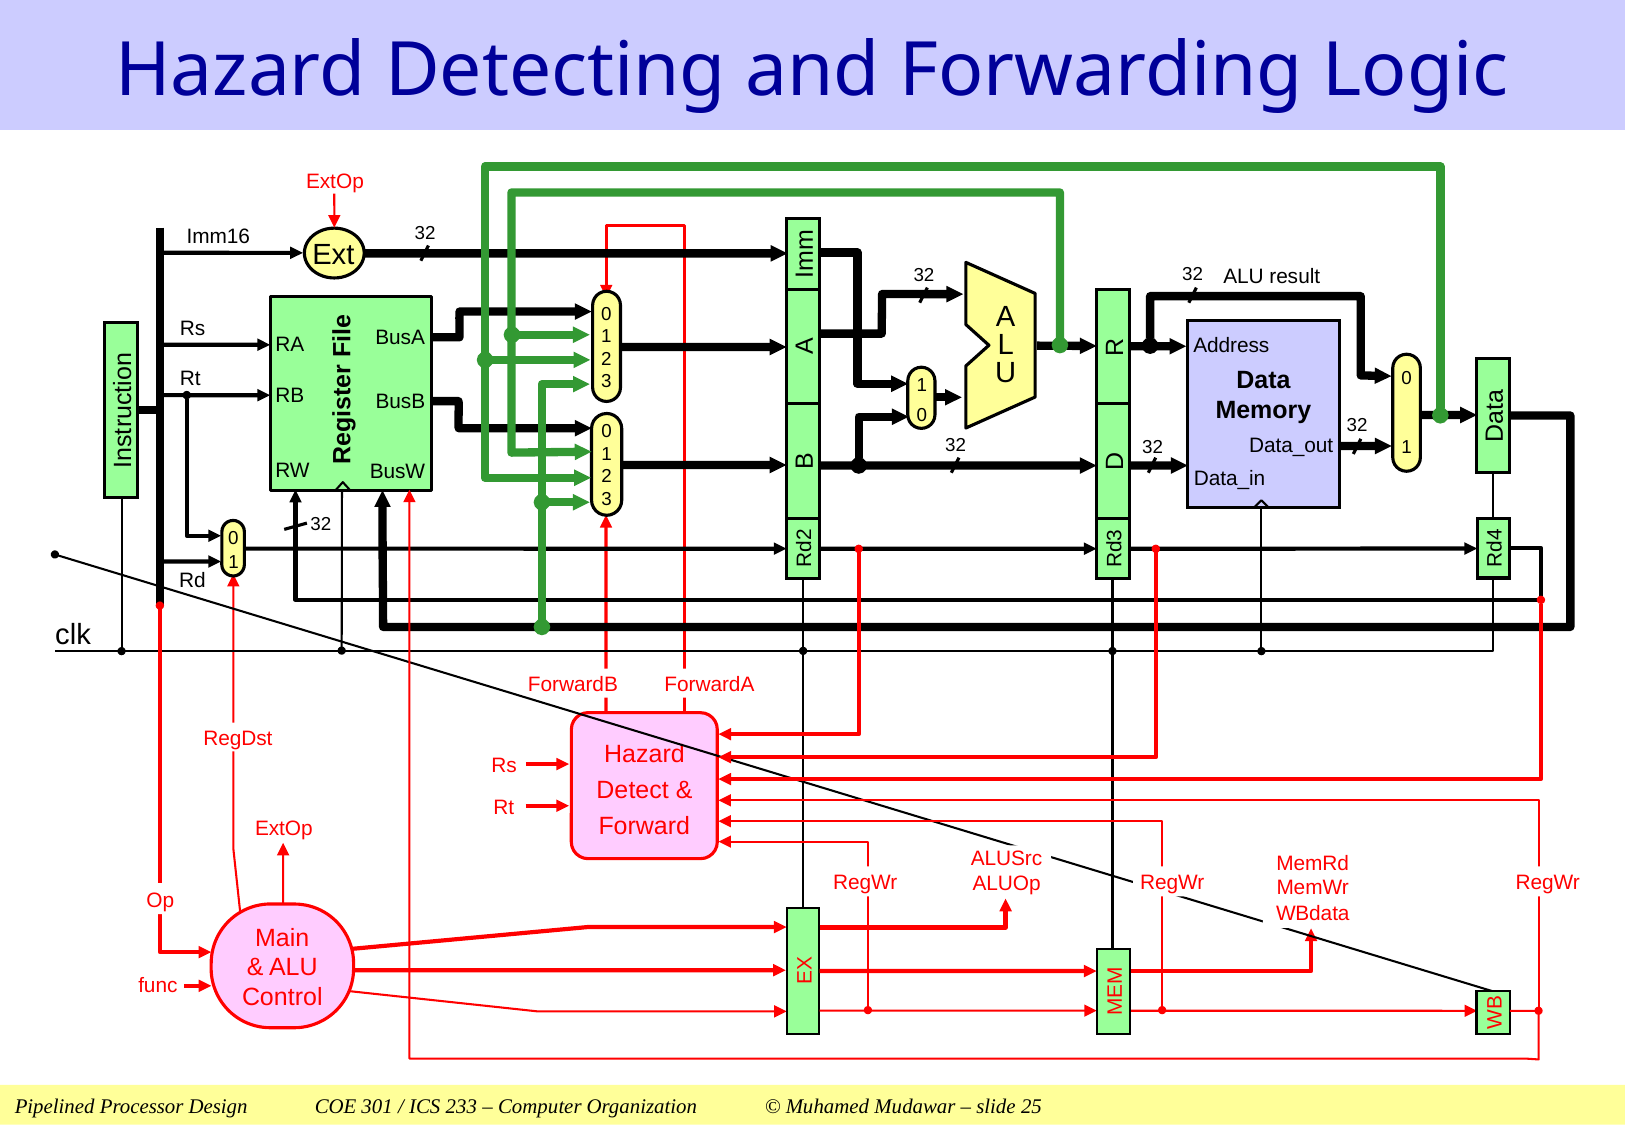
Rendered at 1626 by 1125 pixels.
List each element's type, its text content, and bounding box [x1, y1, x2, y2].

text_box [718, 548, 1588, 1011]
title Hazard Detecting and Forwarding Logic [0, 0, 1625, 130]
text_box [54, 165, 1571, 1060]
